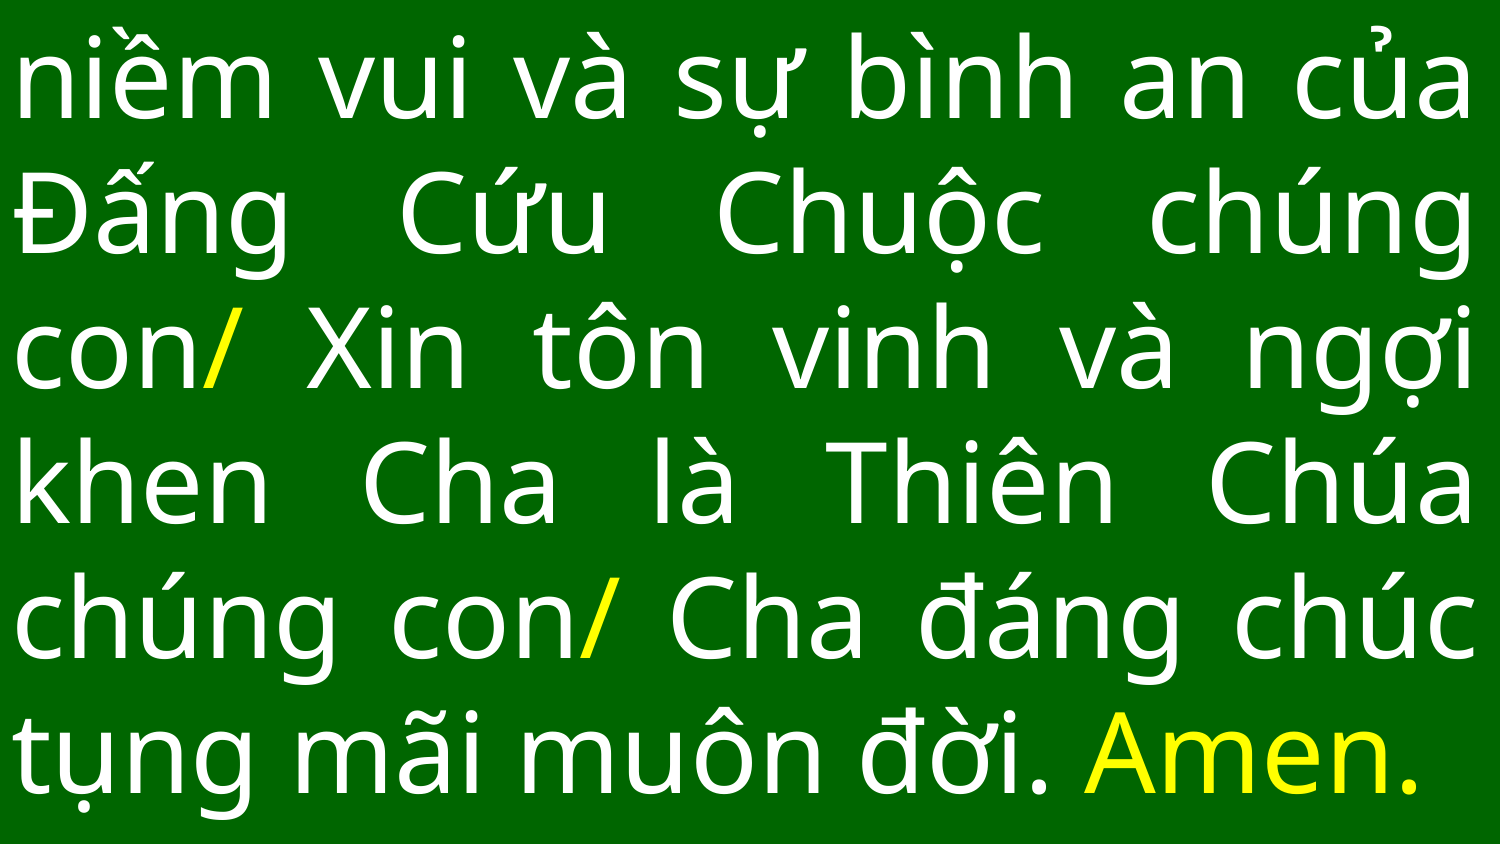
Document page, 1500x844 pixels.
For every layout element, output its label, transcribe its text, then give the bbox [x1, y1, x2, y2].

text_box niềm vui và sự bình an của Đấng Cứu Chuộc chúng con/ Xin tôn vinh và ngợi khen Cha là Thiên Chúa chúng con/ Cha đáng chúc tụng mãi muôn đời. Amen. [0, 0, 1491, 822]
